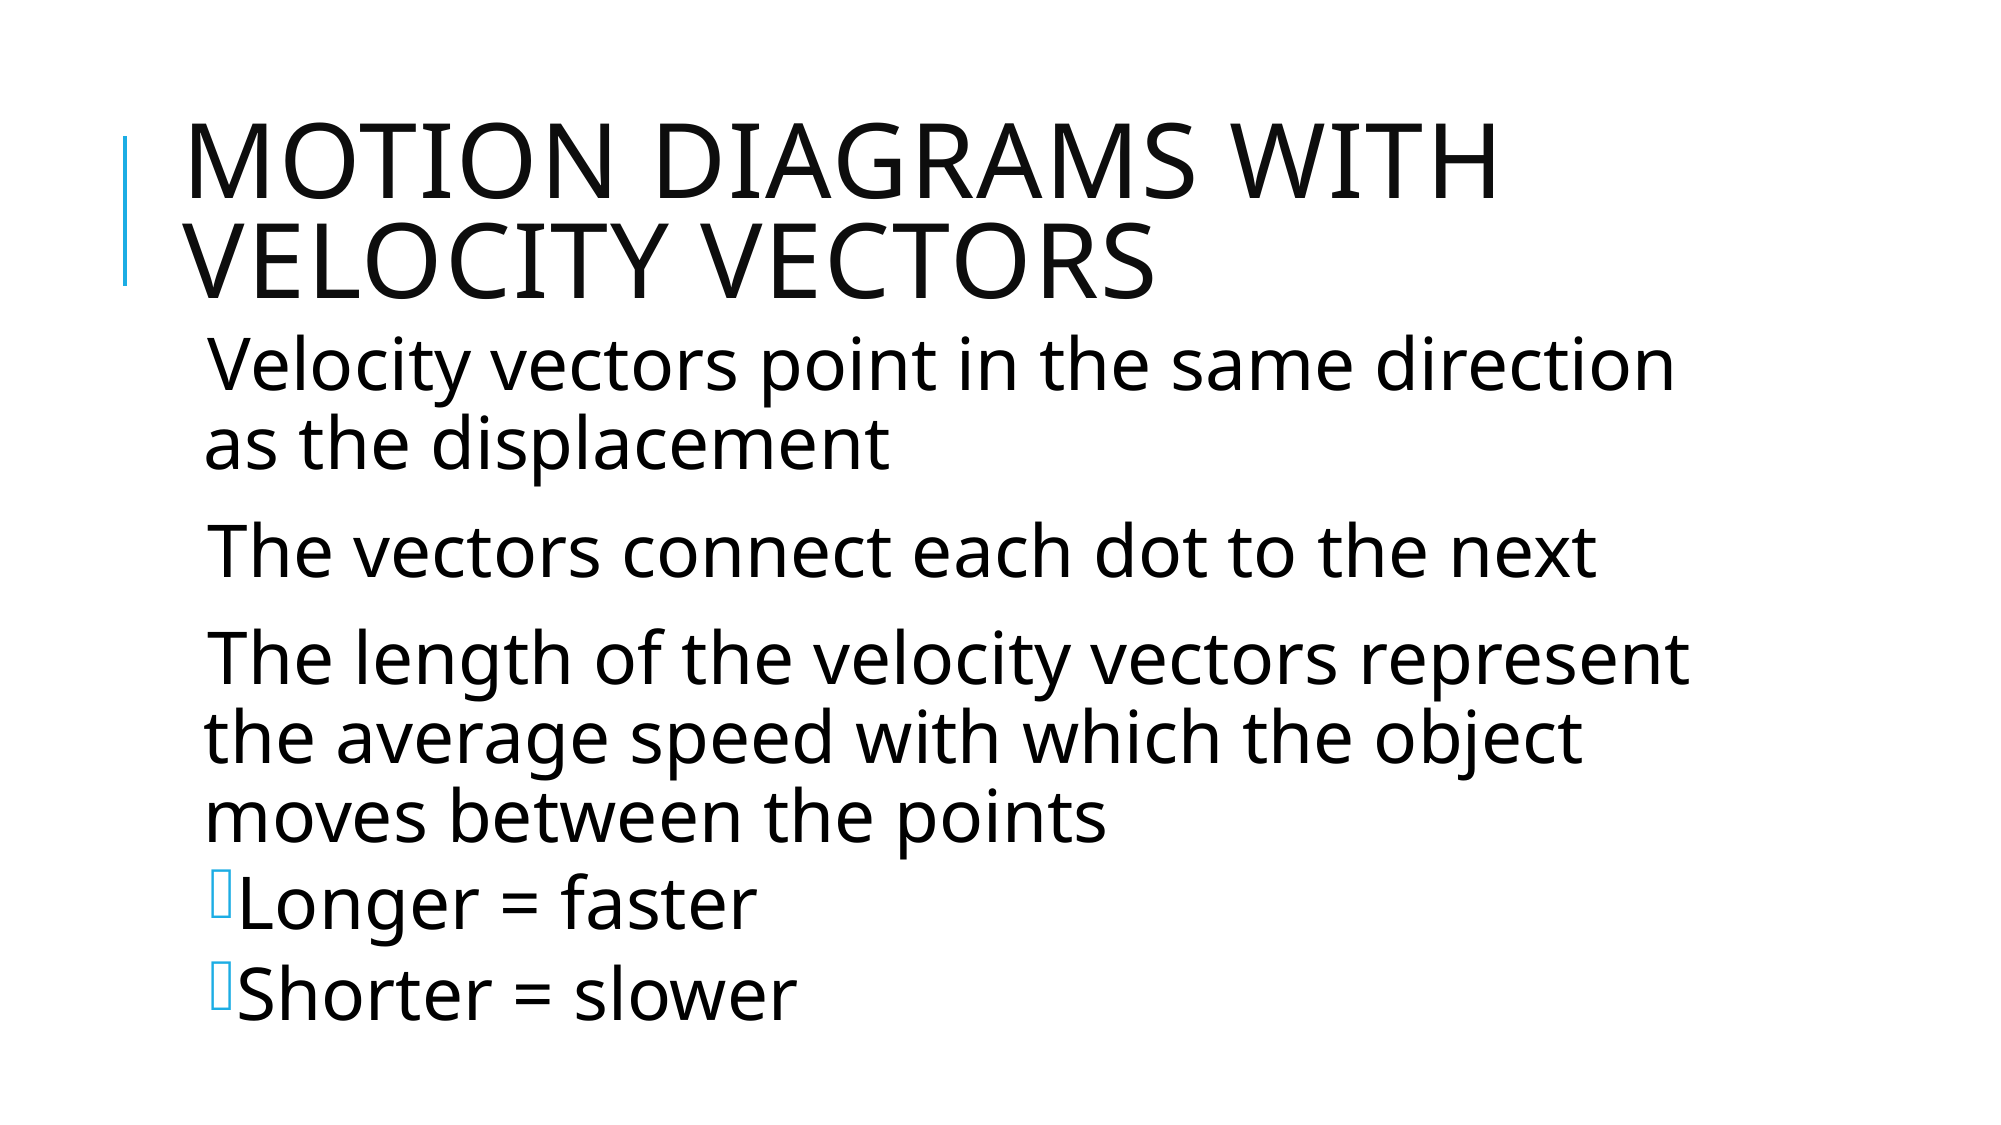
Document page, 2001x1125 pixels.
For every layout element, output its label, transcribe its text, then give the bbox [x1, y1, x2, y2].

title Motion diagrams with velocity vectors [168, 96, 1763, 342]
list Velocity vectors point in the same direction as the displacement The vectors connect each dot to the next The length of the velocity vectors represent the average speed with which the object moves between the points Longer = faster Shorter = slower [181, 320, 1776, 980]
